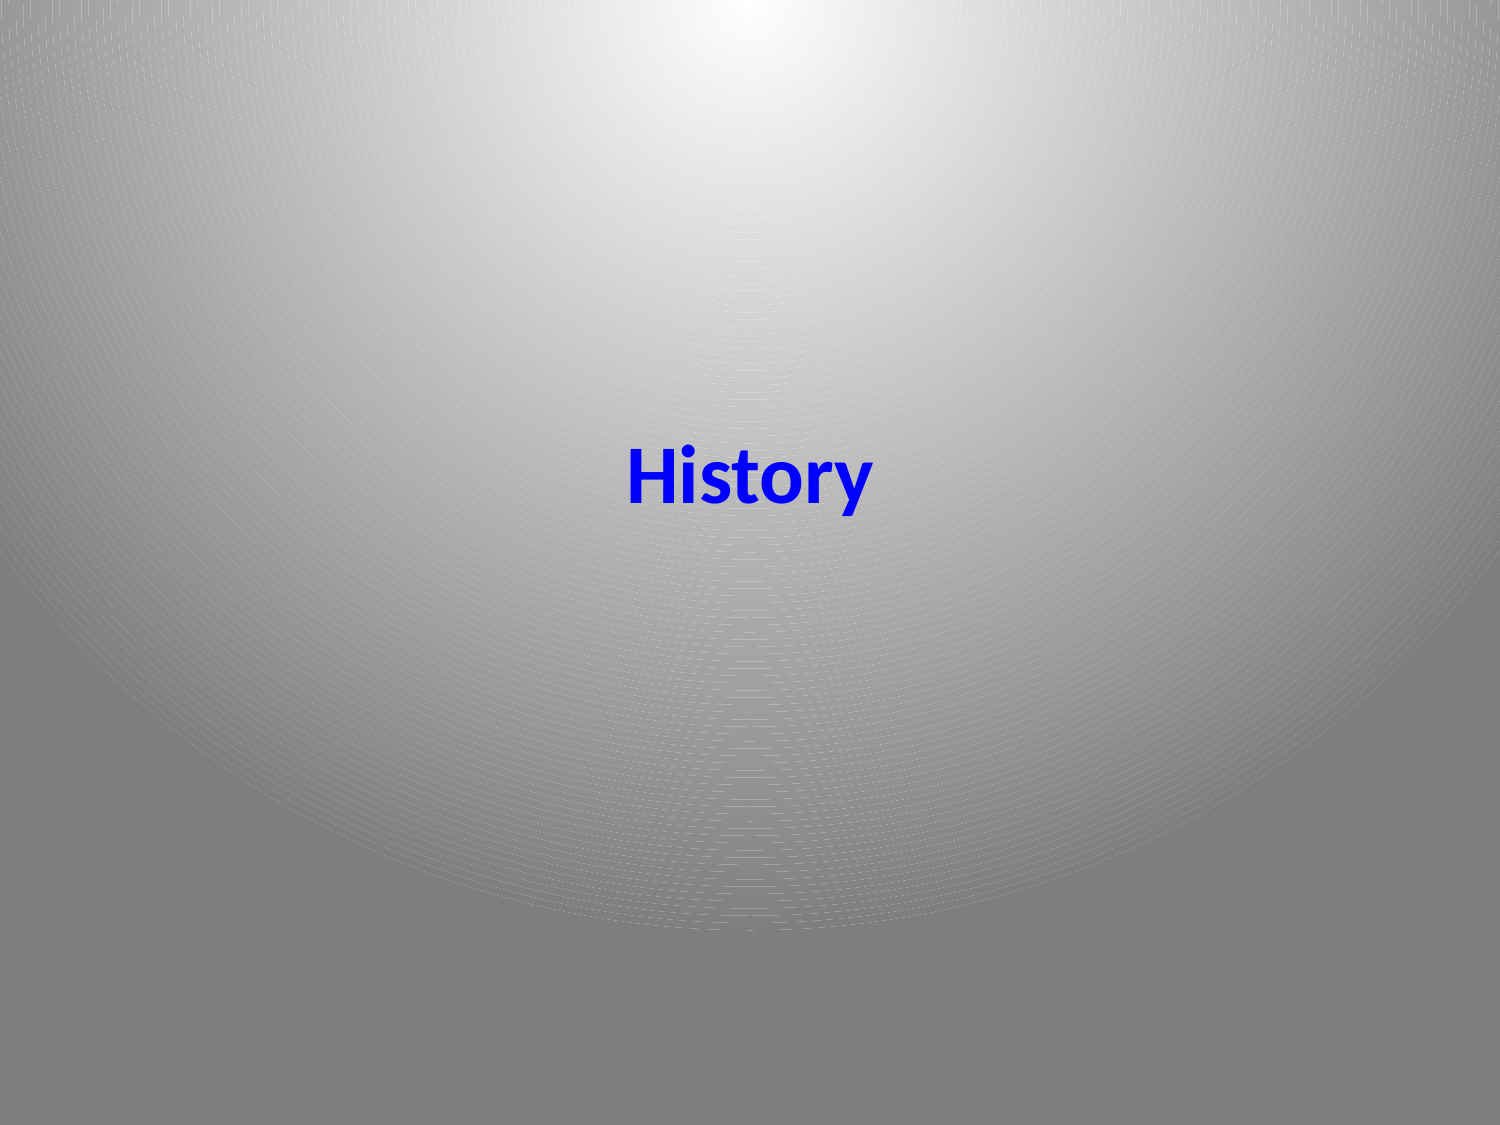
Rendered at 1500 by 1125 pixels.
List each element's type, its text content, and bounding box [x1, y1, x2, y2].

title History [112, 349, 1388, 591]
